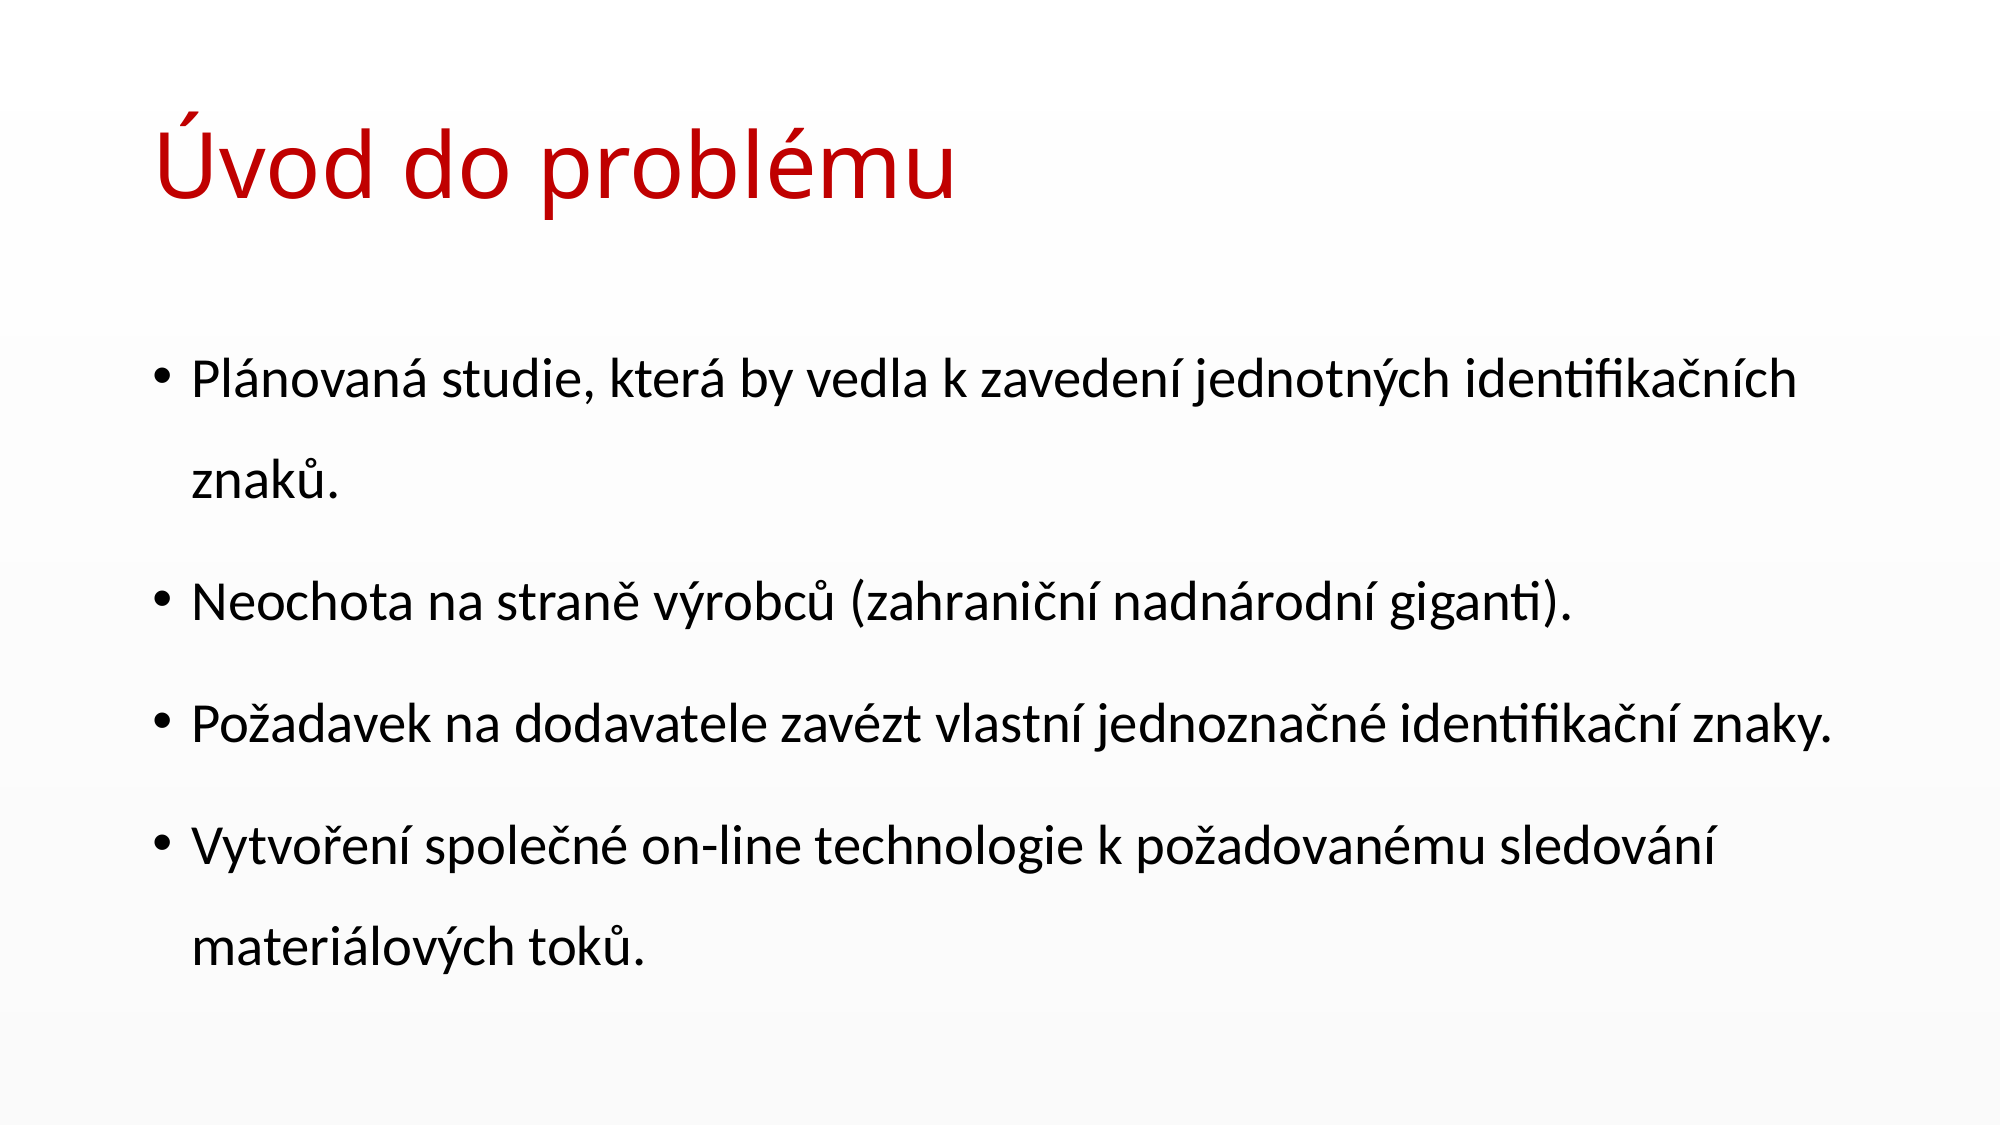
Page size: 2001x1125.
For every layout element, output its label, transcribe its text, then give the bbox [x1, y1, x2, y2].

list Plánovaná studie, která by vedla k zavedení jednotných identifikačních znaků. Neochota na straně výrobců (zahraniční nadnárodní giganti). Požadavek na dodavatele zavézt vlastní jednoznačné identifikační znaky. Vytvoření společné on-line technologie k požadovanému sledování materiálových toků. [137, 299, 1863, 1014]
title Úvod do problému [137, 59, 1863, 278]
